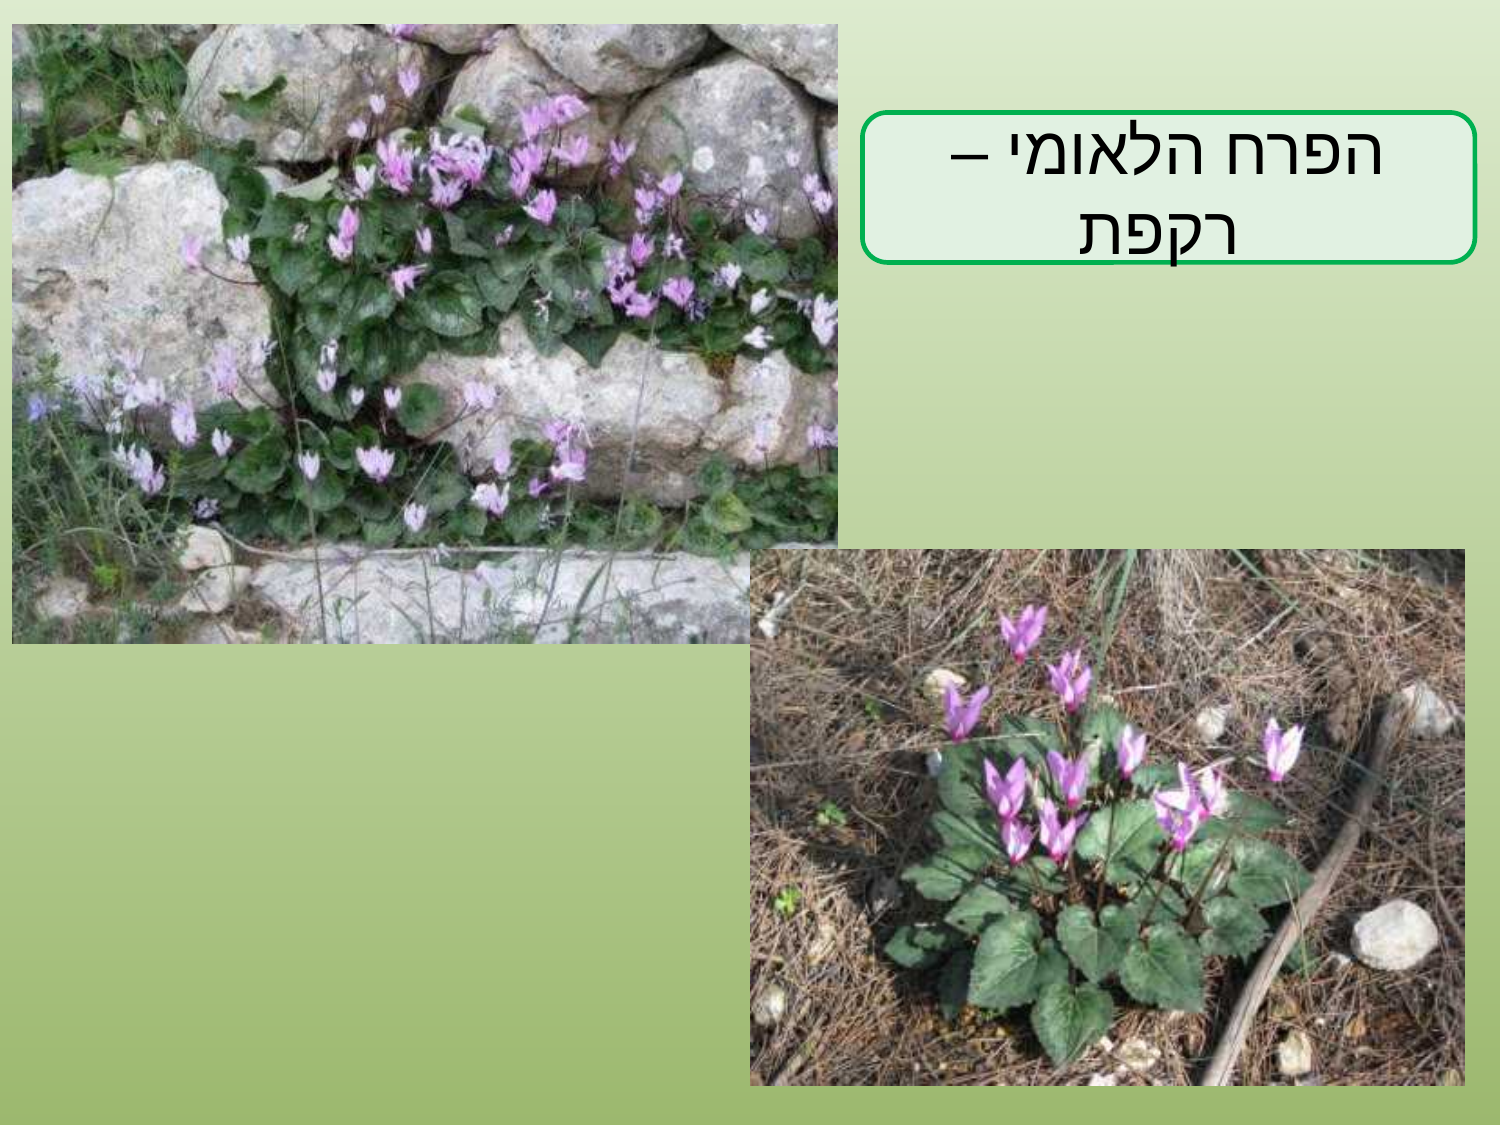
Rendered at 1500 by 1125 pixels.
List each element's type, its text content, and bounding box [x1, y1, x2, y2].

picture [11, 24, 838, 645]
picture [749, 549, 1465, 1087]
text_box הפרח הלאומי – רקפת [860, 110, 1477, 265]
